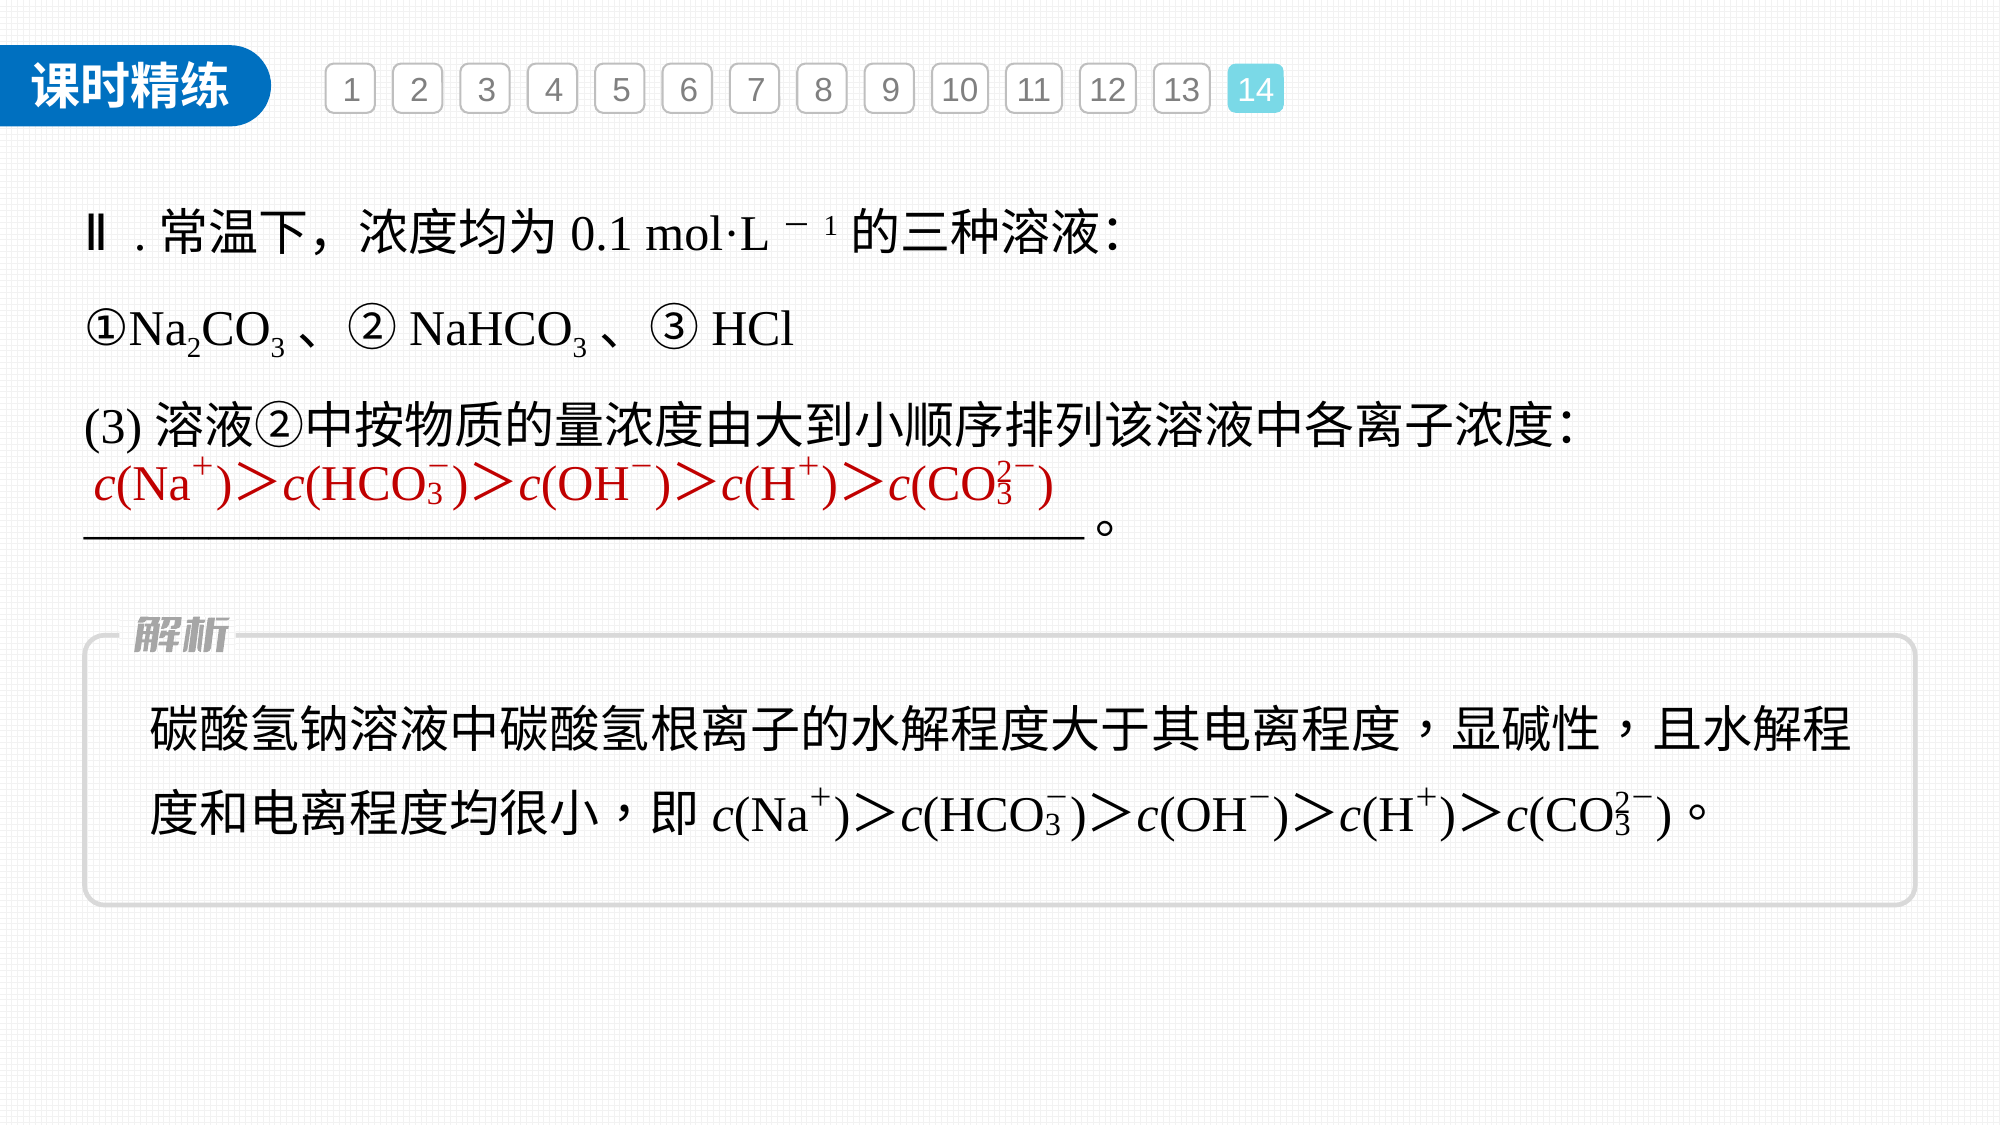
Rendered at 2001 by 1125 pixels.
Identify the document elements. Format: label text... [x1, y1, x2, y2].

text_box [84, 616, 1916, 905]
text_box 13 [1152, 62, 1211, 114]
text_box 5 [594, 62, 646, 114]
text_box 9 [863, 62, 916, 114]
text_box 1 [324, 62, 376, 114]
text_box 11 [1004, 62, 1064, 114]
text_box 3 [459, 62, 511, 114]
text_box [93, 432, 1083, 542]
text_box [149, 696, 1851, 868]
text_box 6 [661, 62, 713, 114]
text_box 14 [1226, 62, 1285, 114]
text_box Ⅱ.常温下，浓度均为0.1 mol·L－1的三种溶液： ①Na2CO3、②NaHCO3、③HCl (3)溶液②中按物质的量浓度由大到小顺序排列该溶液中各离子浓度： ________________________________________。 [63, 160, 1936, 554]
text_box 12 [1078, 62, 1138, 114]
text_box 10 [930, 62, 990, 114]
text_box 8 [796, 62, 848, 114]
text_box 2 [391, 62, 444, 114]
text_box 4 [526, 62, 579, 114]
text_box 7 [728, 62, 781, 114]
